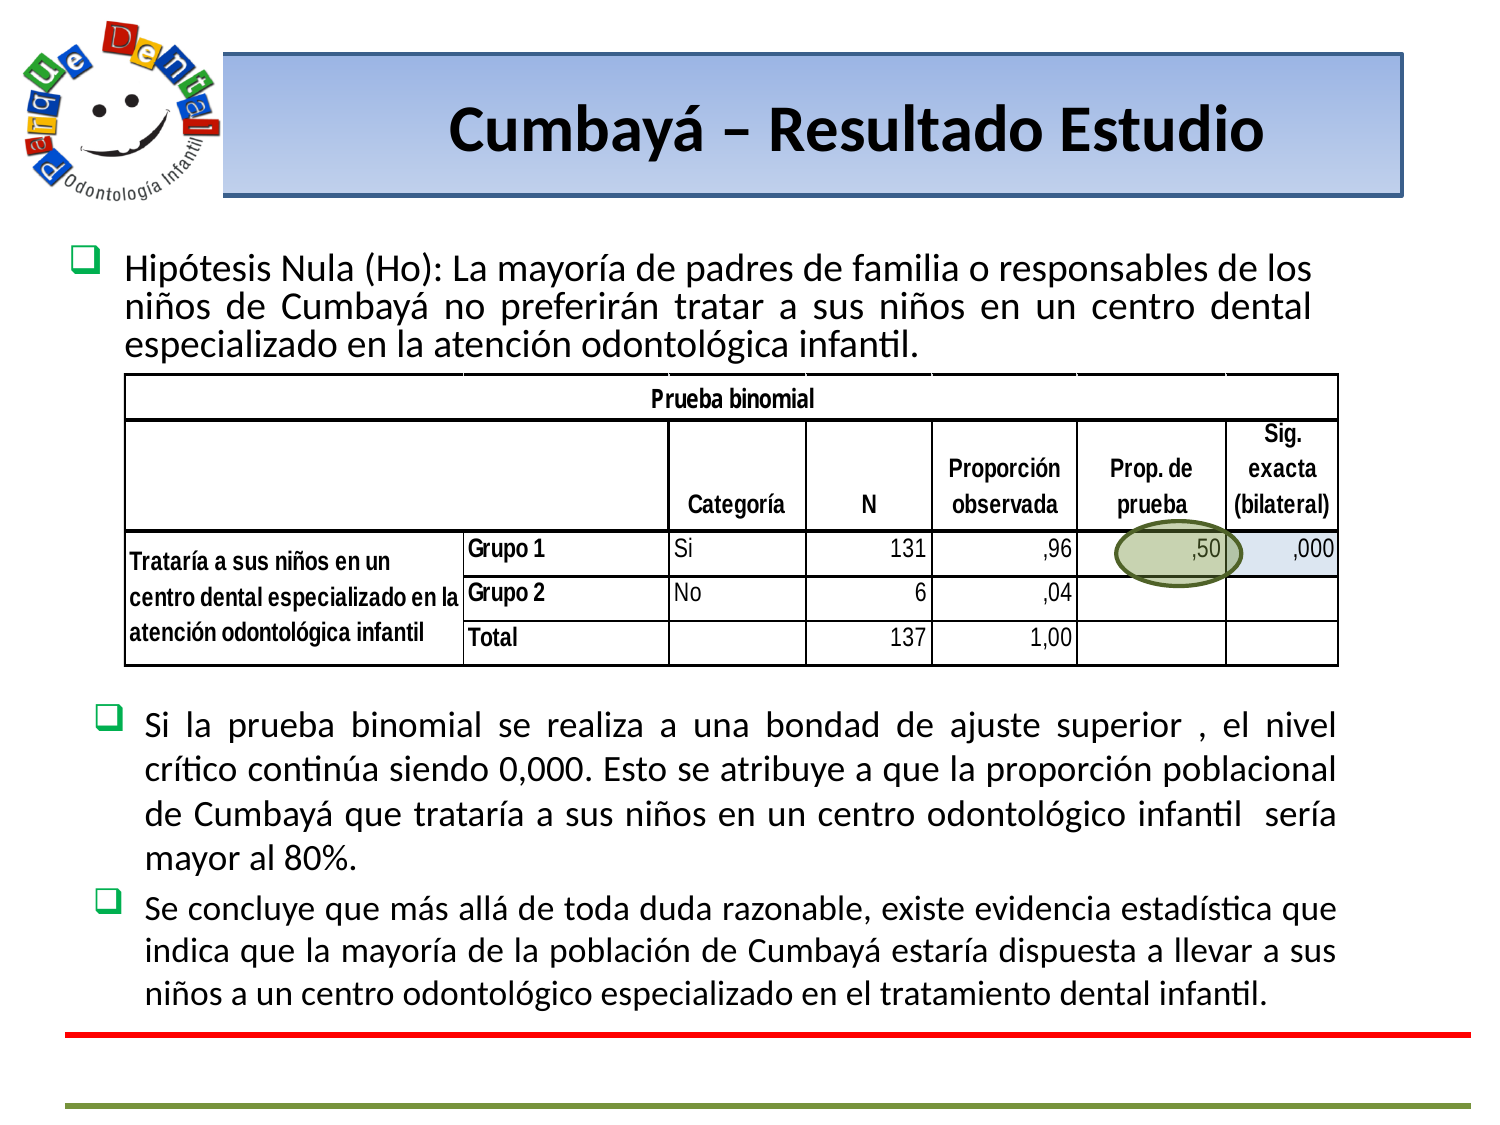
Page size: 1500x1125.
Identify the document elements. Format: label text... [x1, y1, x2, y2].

list Hipótesis Nula (Ho): La mayoría de padres de familia o responsables de los niños de Cumbayá no preferirán tratar a sus niños en un centro dental especializado en la atención odontológica infantil. [53, 243, 1329, 575]
picture [17, 19, 223, 204]
title Cumbayá – Resultado Estudio [183, 30, 1500, 219]
picture [123, 373, 1341, 670]
